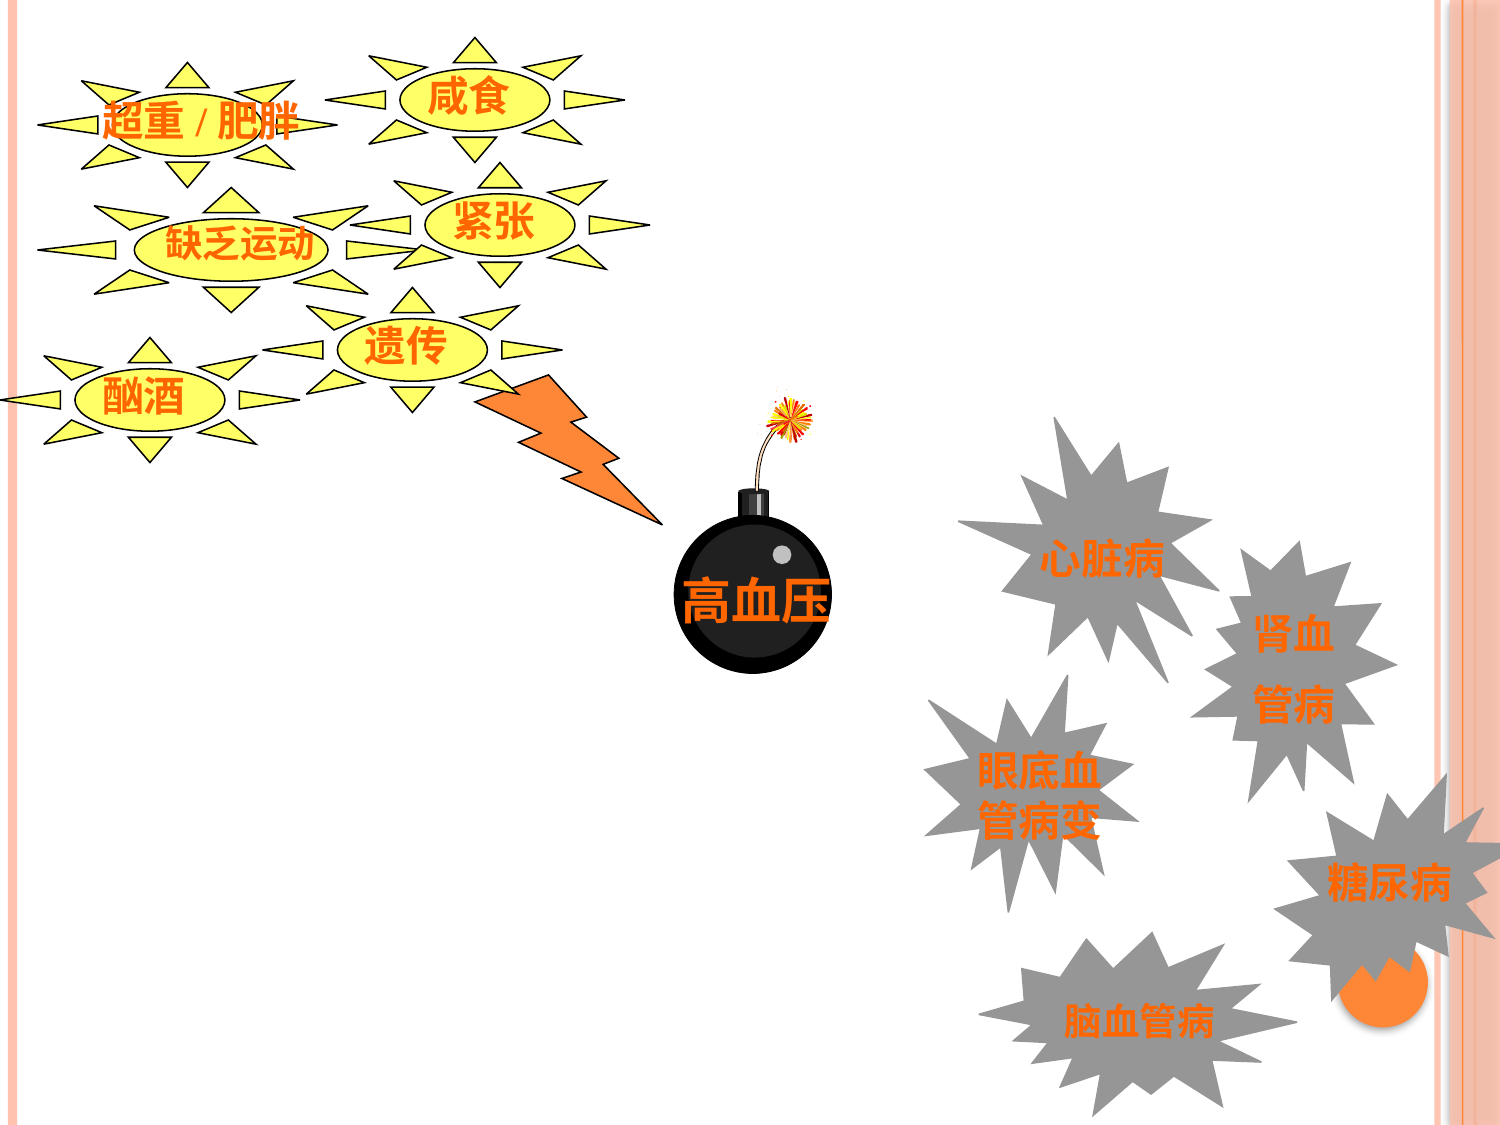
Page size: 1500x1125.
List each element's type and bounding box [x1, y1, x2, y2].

text_box [924, 674, 1138, 913]
text_box [261, 286, 563, 413]
text_box [349, 161, 651, 289]
text_box [0, 336, 301, 463]
text_box [36, 186, 343, 313]
text_box [36, 61, 338, 185]
text_box [1174, 549, 1407, 801]
text_box [999, 411, 1288, 696]
text_box [986, 927, 1294, 1125]
text_box [324, 36, 626, 163]
text_box [649, 386, 863, 675]
list [0, 262, 1350, 1005]
text_box [1274, 774, 1500, 1001]
